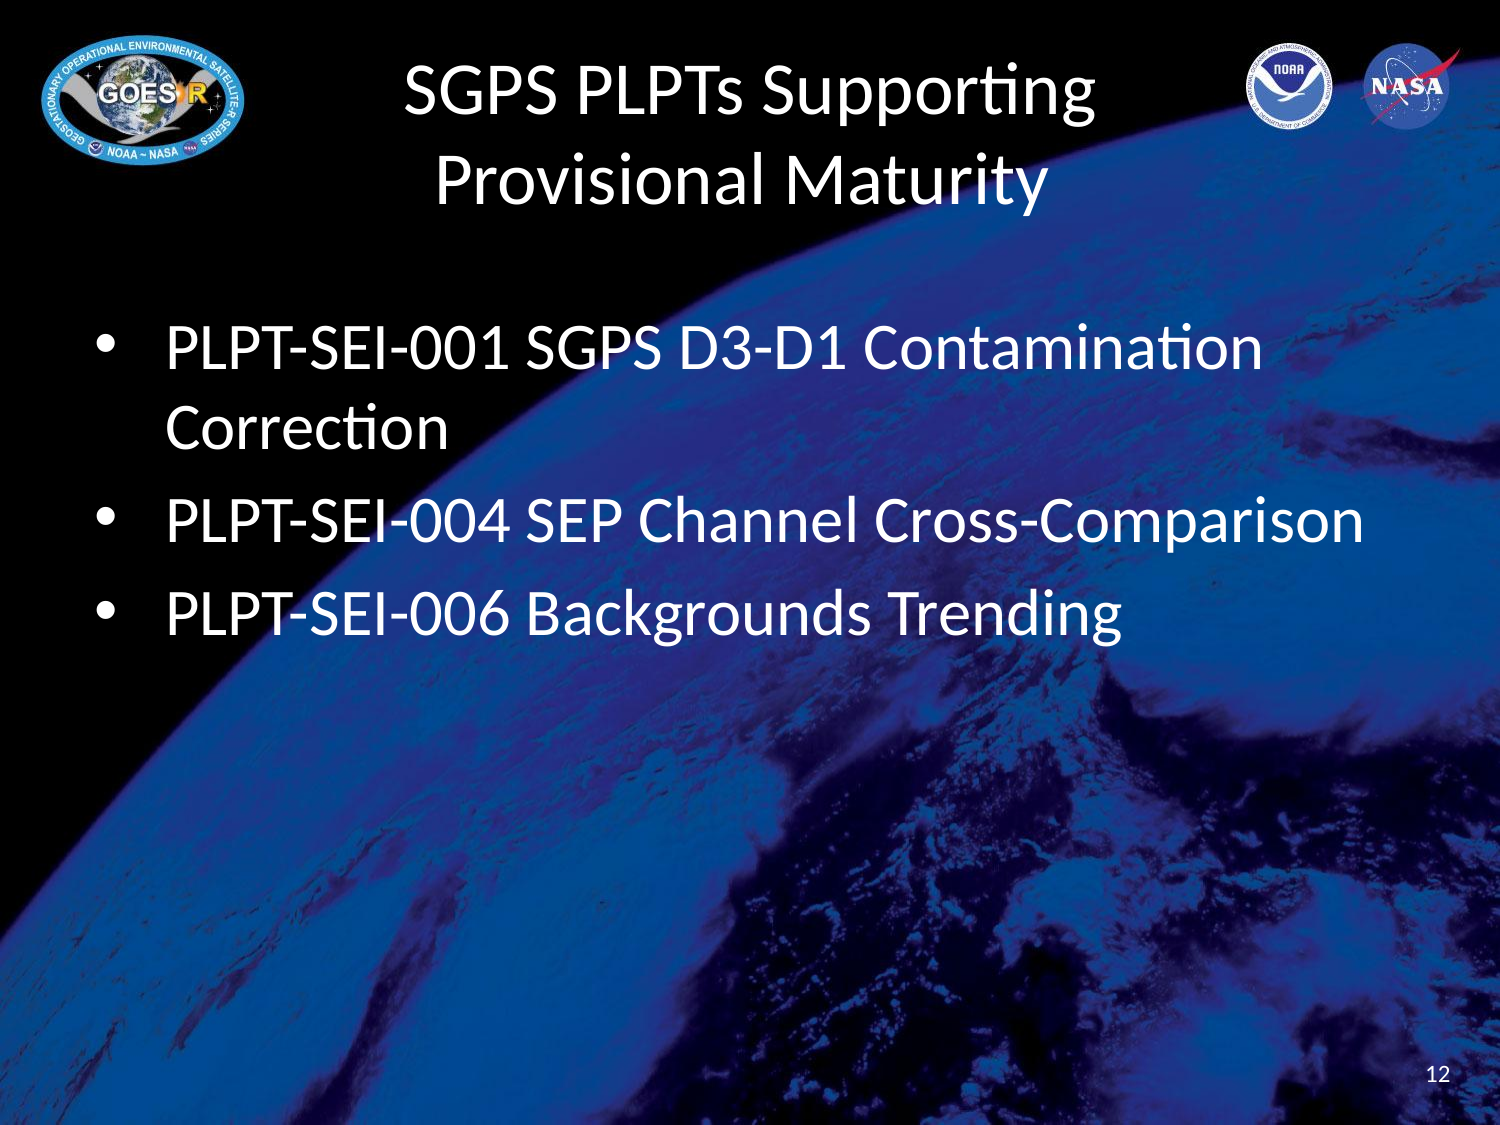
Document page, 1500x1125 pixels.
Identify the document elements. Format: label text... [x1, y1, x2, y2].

list PLPT-SEI-001 SGPS D3-D1 Contamination Correction PLPT-SEI-004 SEP Channel Cross-Comparison PLPT-SEI-006 Backgrounds Trending [75, 295, 1425, 800]
picture [0, 0, 1500, 1125]
slide_number 12 [1353, 1042, 1466, 1103]
title SGPS PLPTs Supporting Provisional Maturity [225, 50, 1277, 209]
